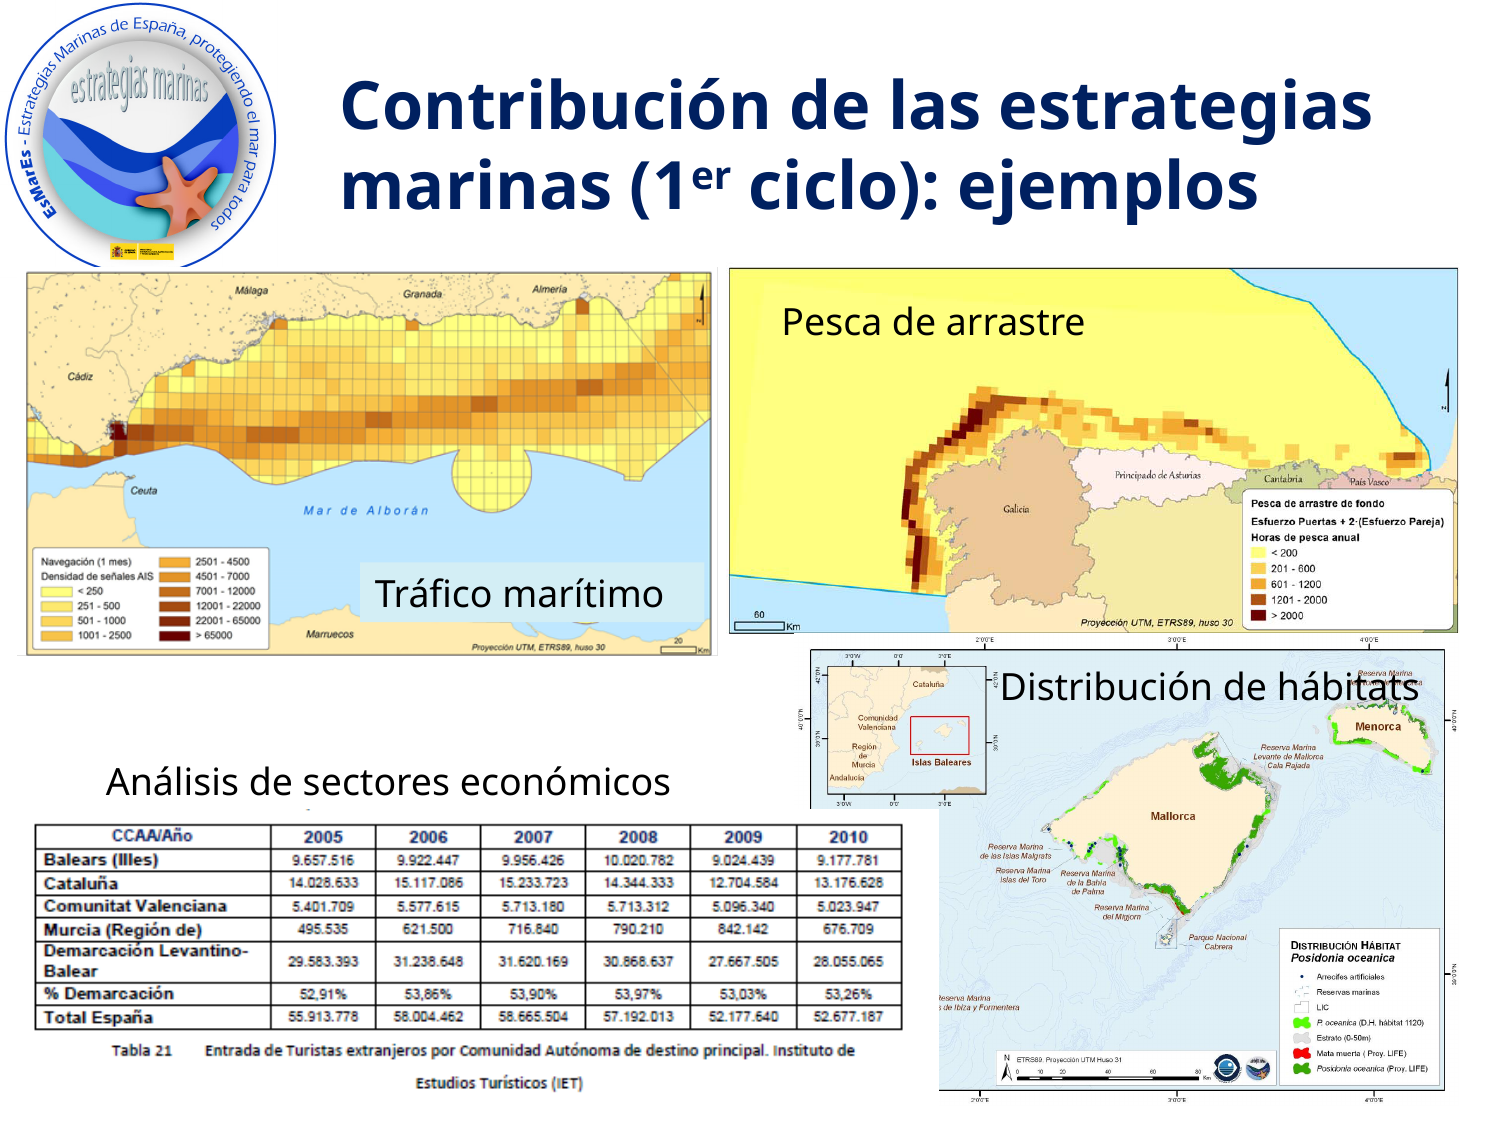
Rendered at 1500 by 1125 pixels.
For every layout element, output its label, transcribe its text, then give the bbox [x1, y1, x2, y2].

title Contribución de las estrategias marinas (1er ciclo): ejemplos [324, 42, 1436, 231]
picture [0, 0, 720, 658]
text_box Análisis de sectores económicos [91, 750, 687, 809]
picture [4, 255, 1460, 1107]
